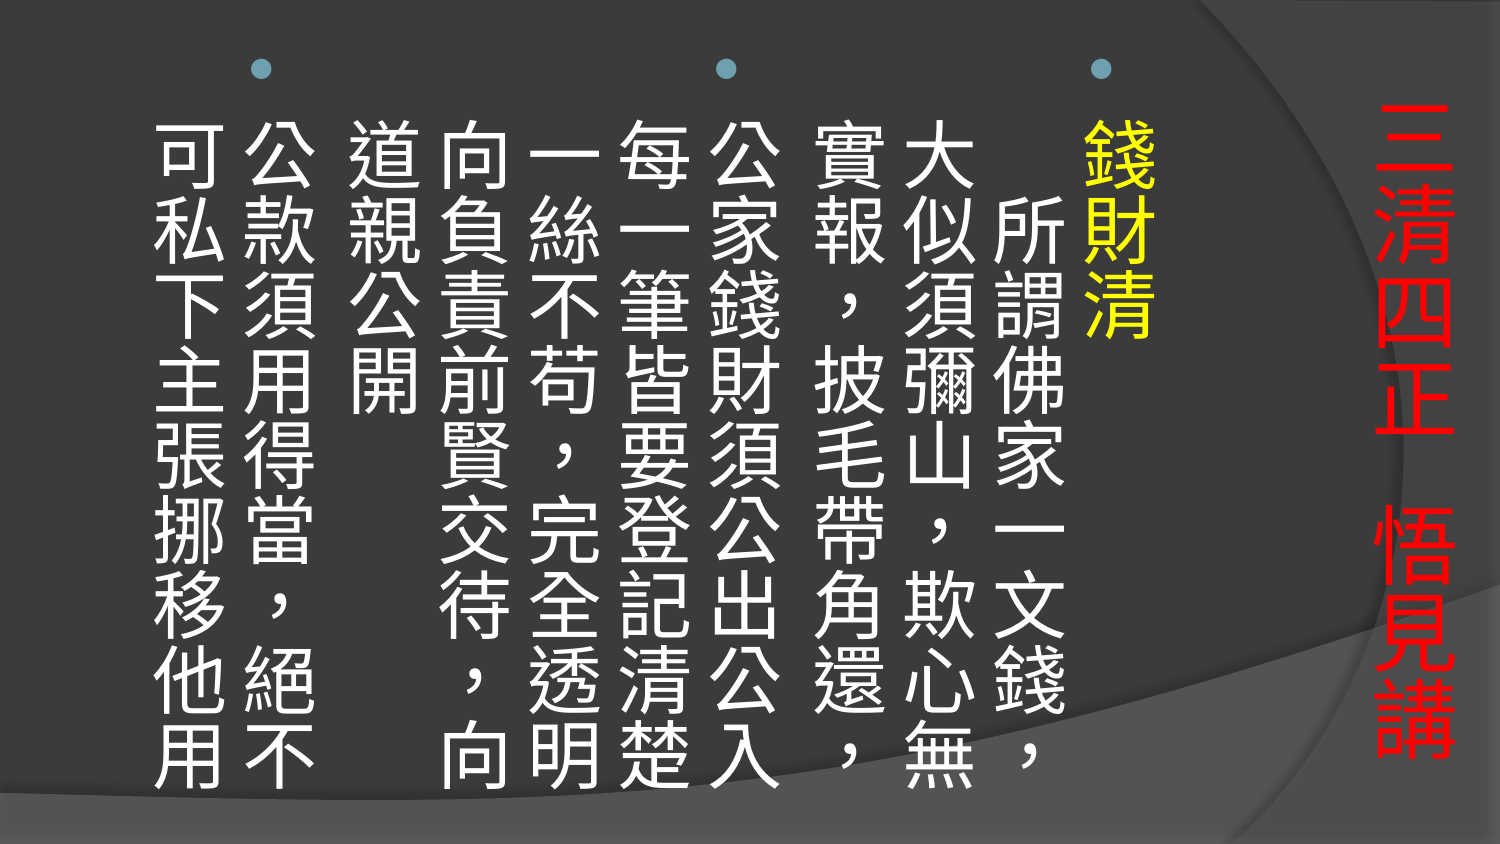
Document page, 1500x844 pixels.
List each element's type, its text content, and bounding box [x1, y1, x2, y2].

title 三清四正 悟見講 [1352, 43, 1473, 812]
list 錢財清 所謂佛家一文錢，大似須彌山，欺心無實報，披毛帶角還， 公家錢財須公出公入每一筆皆要登記清楚一絲不苟，完全透明向負責前賢交待，向道親公開 公款須用得當，絕不可私下主張挪移他用 [29, 33, 1329, 812]
